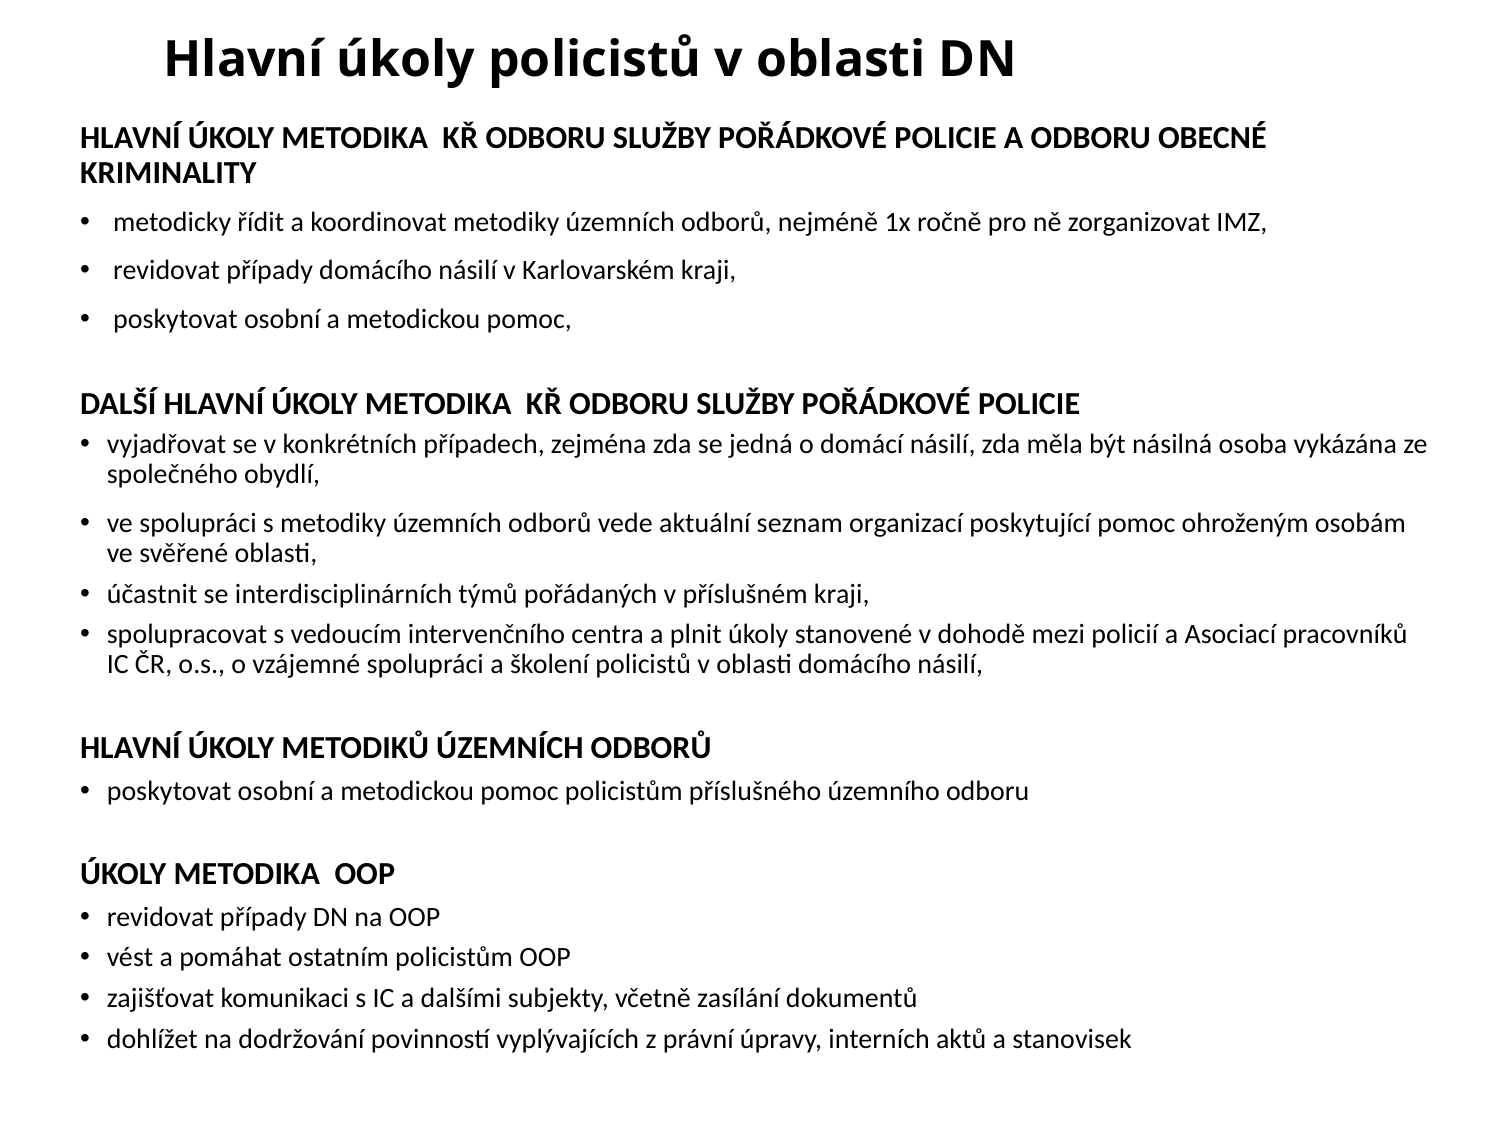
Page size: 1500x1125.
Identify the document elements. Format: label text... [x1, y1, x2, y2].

list HLAVNÍ ÚKOLY METODIKA KŘ ODBORU SLUŽBY POŘÁDKOVÉ POLICIE A ODBORU OBECNÉ KRIMINALITY metodicky řídit a koordinovat metodiky územních odborů, nejméně 1x ročně pro ně zorganizovat IMZ, revidovat případy domácího násilí v Karlovarském kraji, poskytovat osobní a metodickou pomoc, DALŠÍ HLAVNÍ ÚKOLY METODIKA KŘ ODBORU SLUŽBY POŘÁDKOVÉ POLICIE vyjadřovat se v konkrétních případech, zejména zda se jedná o domácí násilí, zda měla být násilná osoba vykázána ze společného obydlí, ve spolupráci s metodiky územních odborů vede aktuální seznam organizací poskytující pomoc ohroženým osobám ve svěřené oblasti, účastnit se interdisciplinárních týmů pořádaných v příslušném kraji, spolupracovat s vedoucím intervenčního centra a plnit úkoly stanovené v dohodě mezi policií a Asociací pracovníků IC ČR, o.s., o vzájemné spolupráci a školení policistů v oblasti domácího násilí, HLAVNÍ ÚKOLY METODIKŮ ÚZEMNÍCH ODBORŮ poskytovat osobní a metodickou pomoc policistům příslušného územního odboru ÚKOLY METODIKA OOP revidovat případy DN na OOP vést a pomáhat ostatním policistům OOP zajišťovat komunikaci s IC a dalšími subjekty, včetně zasílání dokumentů dohlížet na dodržování povinností vyplývajících z právní úpravy, interních aktů a stanovisek [64, 113, 1447, 1071]
title Hlavní úkoly policistů v oblasti DN [76, 30, 1105, 90]
